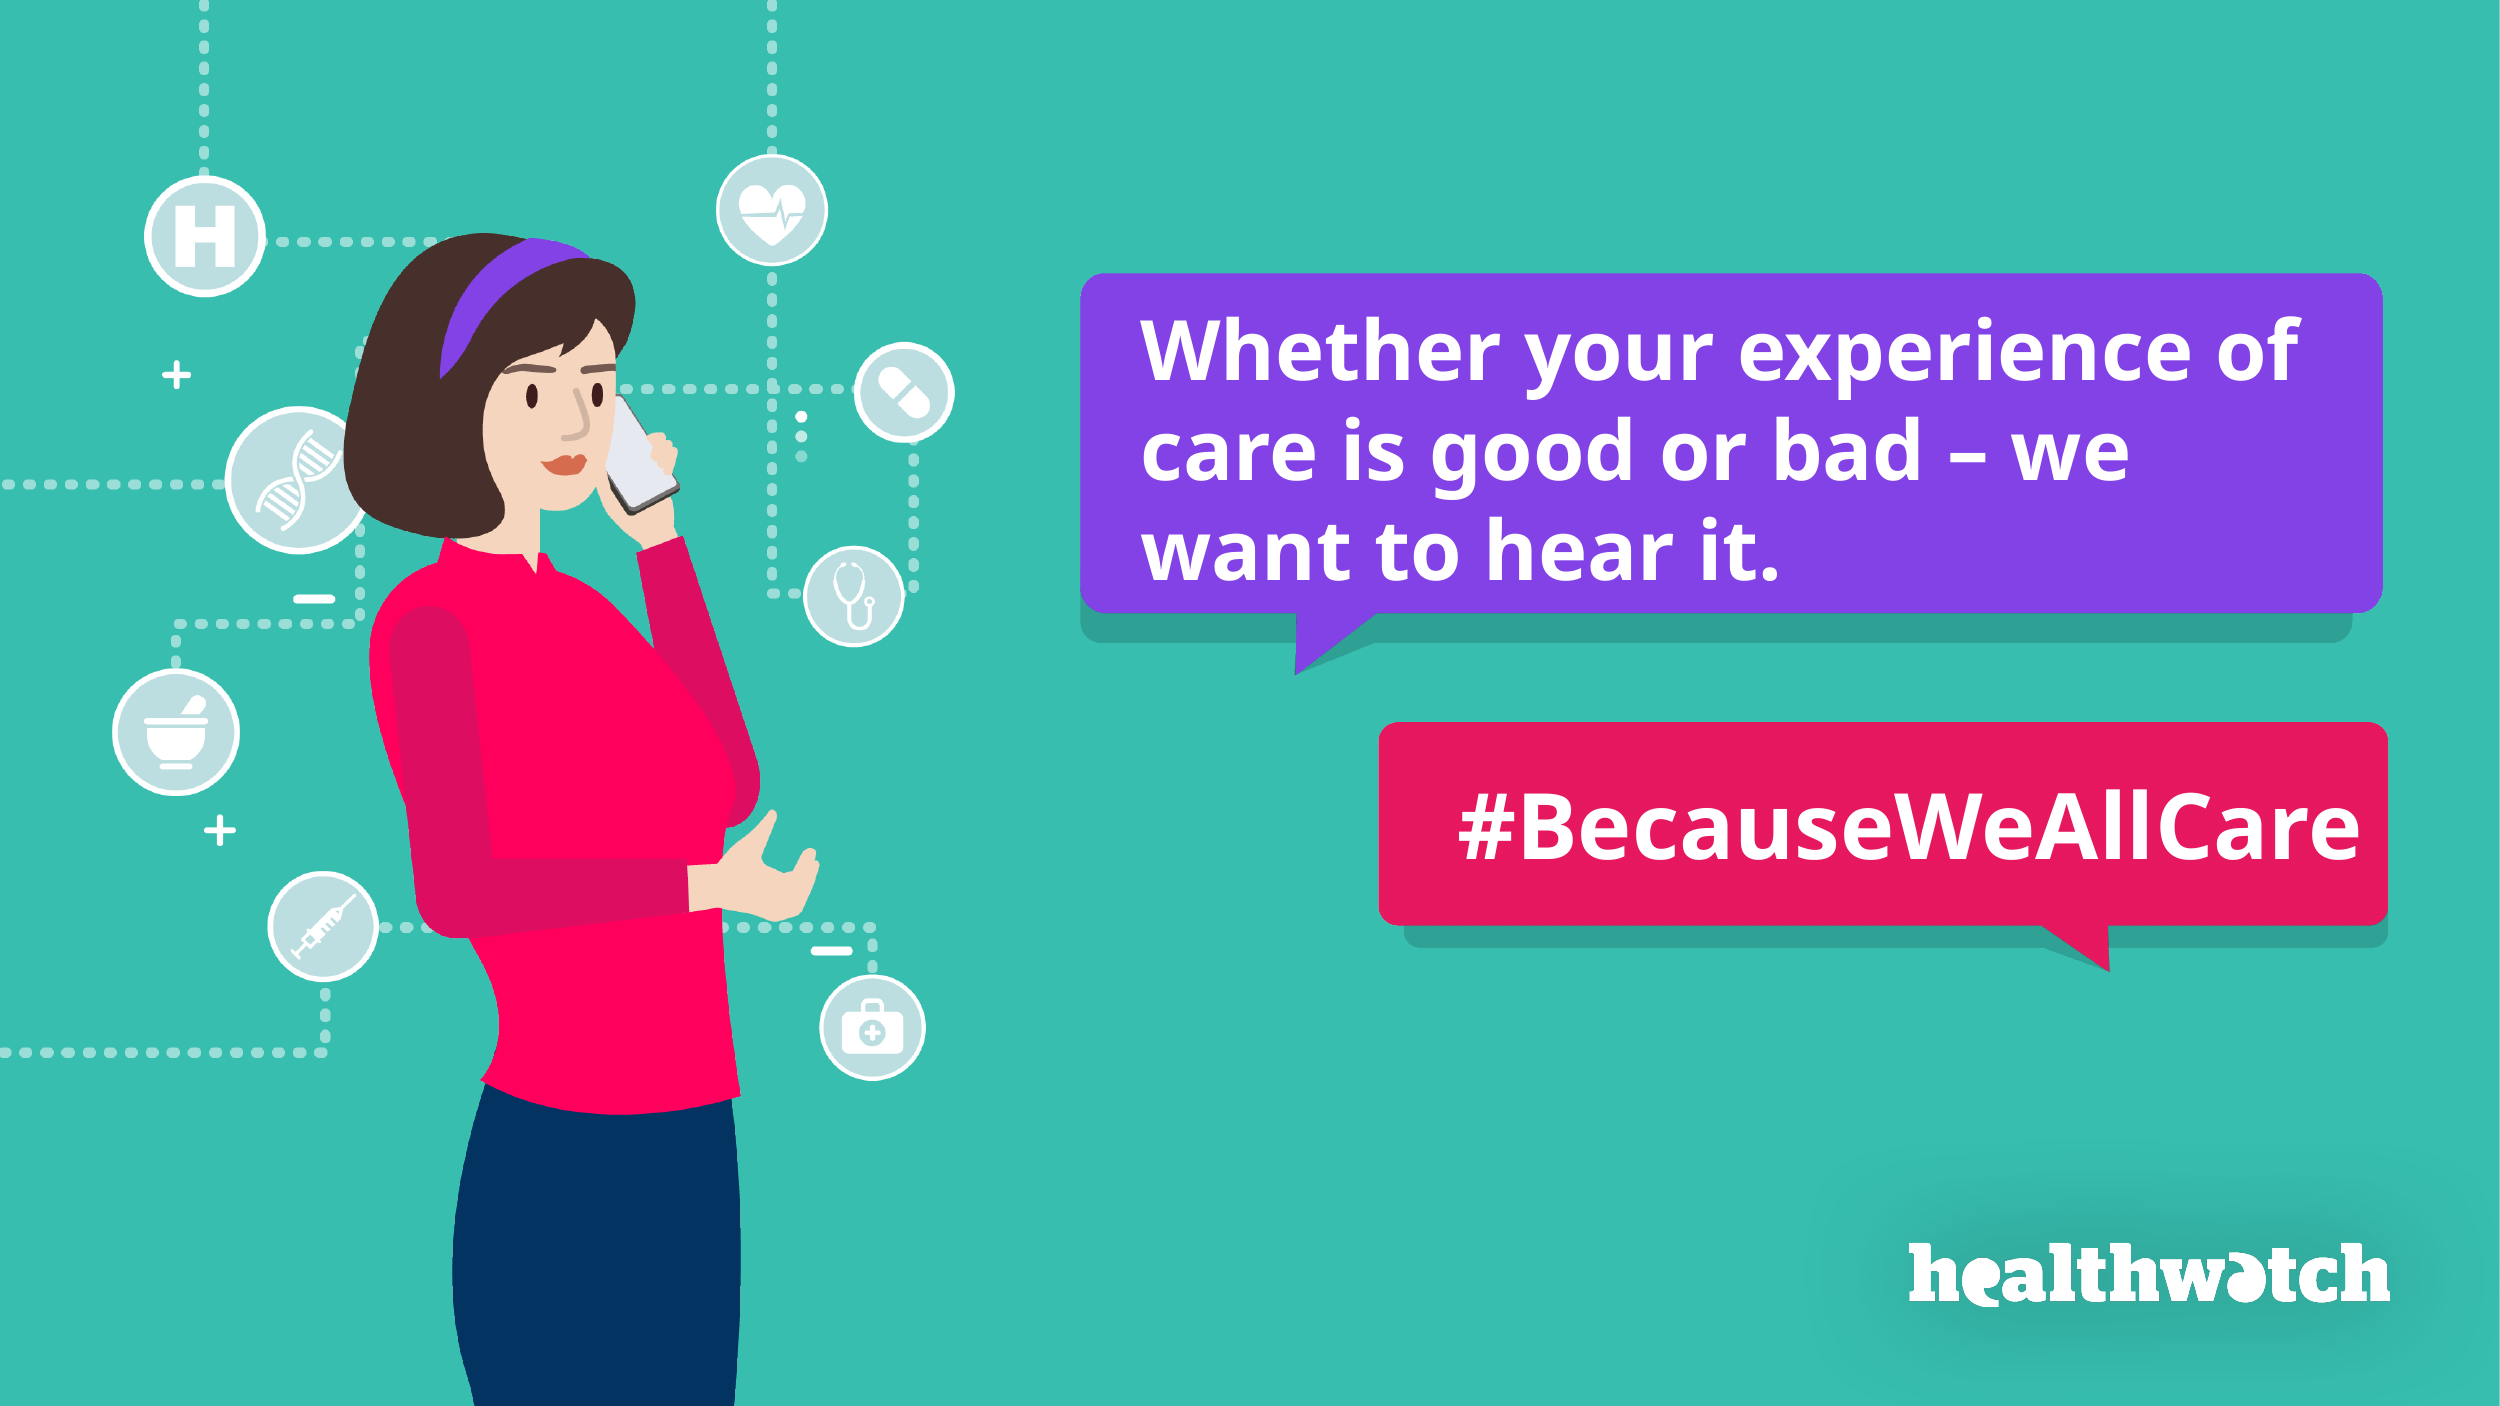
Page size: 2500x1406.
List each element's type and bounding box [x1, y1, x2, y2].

text_box [1049, 0, 2500, 1406]
picture [0, 0, 2439, 1406]
picture [1909, 1242, 2390, 1307]
